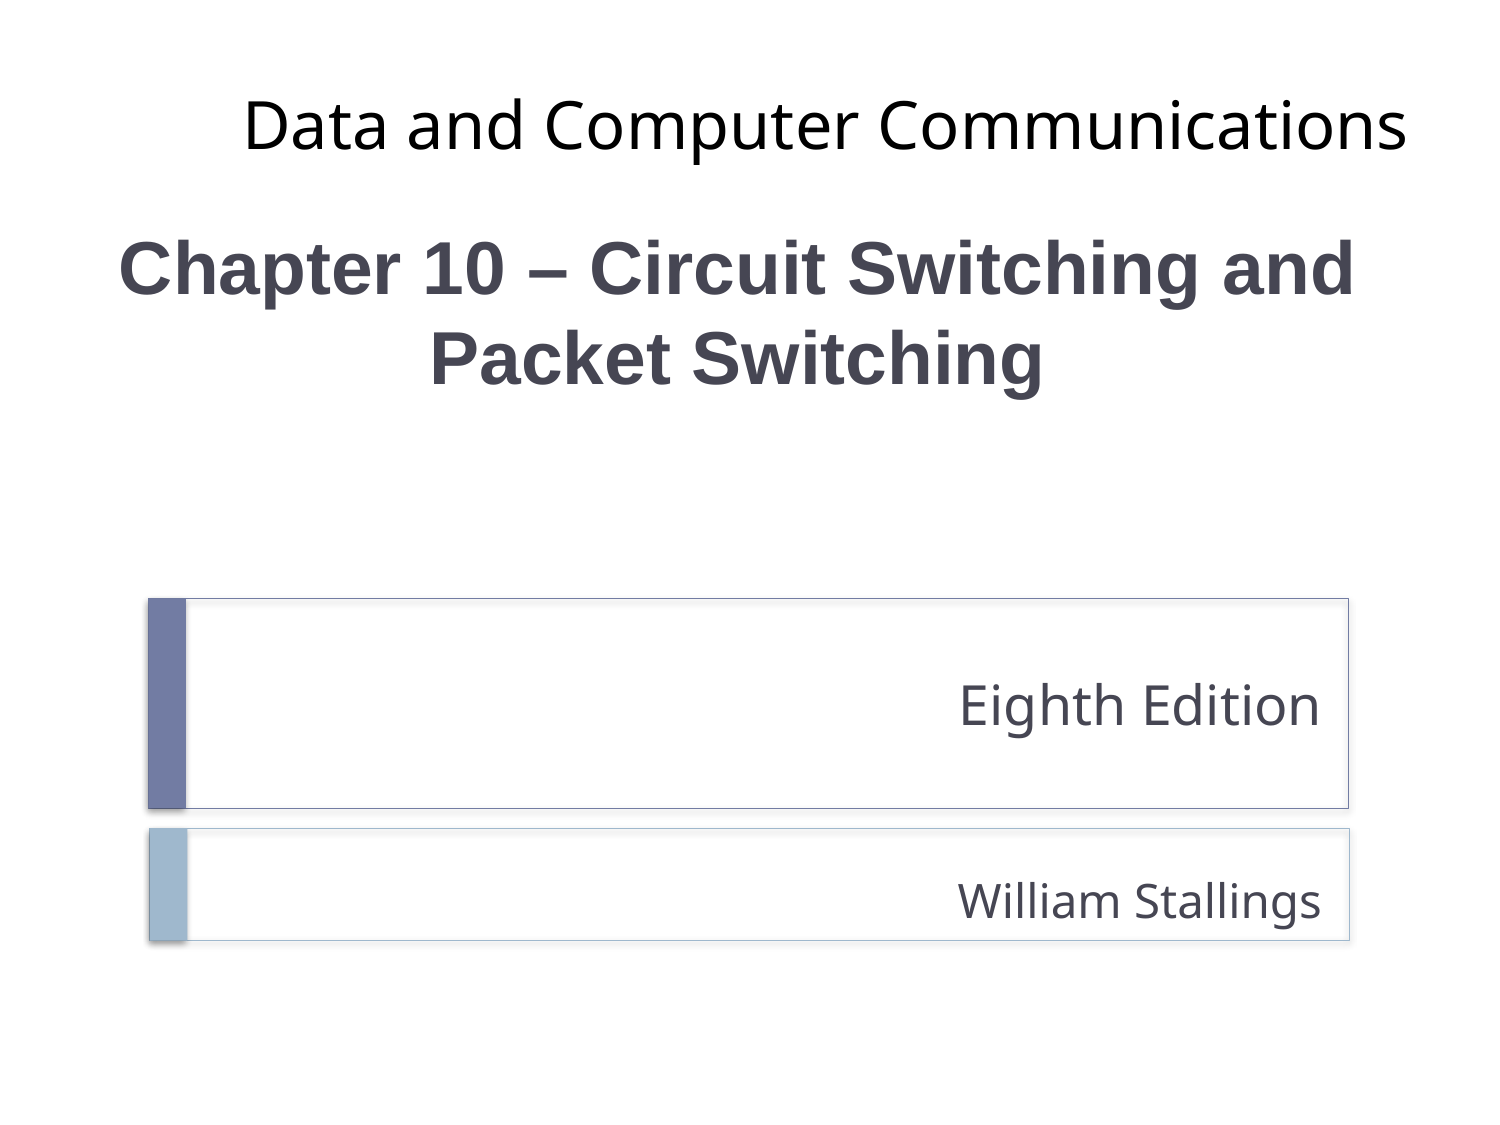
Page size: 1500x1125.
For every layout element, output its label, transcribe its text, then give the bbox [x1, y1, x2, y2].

title Data and Computer Communications [137, 74, 1426, 212]
text_box Chapter 10 – Circuit Switching and Packet Switching [37, 212, 1438, 408]
subtitle Eighth Edition William Stallings [287, 599, 1338, 938]
